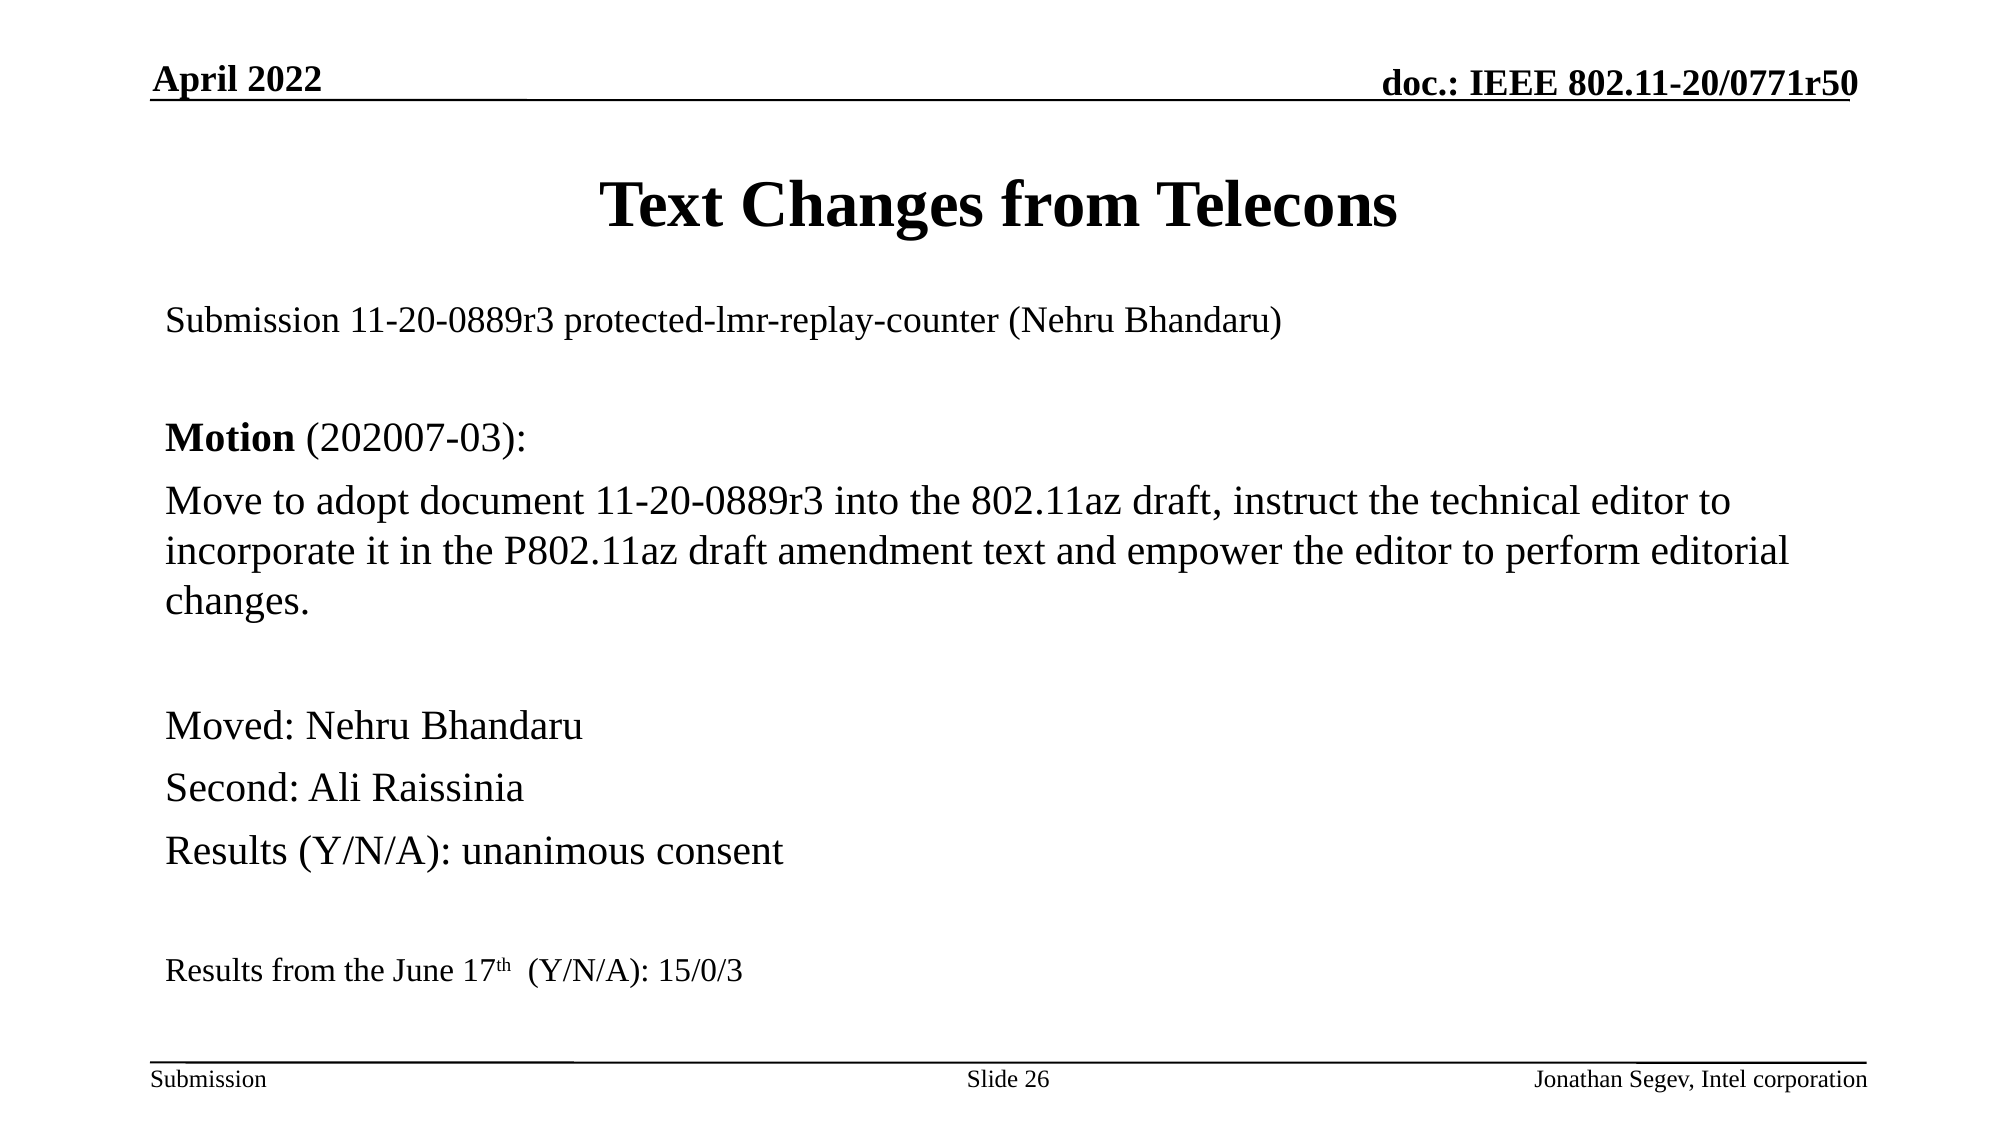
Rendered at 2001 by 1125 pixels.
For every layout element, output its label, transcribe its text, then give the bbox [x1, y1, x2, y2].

title Text Changes from Telecons [149, 112, 1850, 286]
slide_number Slide 26 [950, 1061, 1067, 1123]
footer Jonathan Segev, Intel corporation [1171, 1061, 1869, 1093]
list Submission 11-20-0889r3 protected-lmr-replay-counter (Nehru Bhandaru) Motion (202007-03): Move to adopt document 11-20-0889r3 into the 802.11az draft, instruct the technical editor to incorporate it in the P802.11az draft amendment text and empower the editor to perform editorial changes. Moved: Nehru Bhandaru Second: Ali Raissinia Results (Y/N/A): unanimous consent Results from the June 17th (Y/N/A): 15/0/3 [149, 286, 1850, 1000]
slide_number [152, 54, 563, 100]
